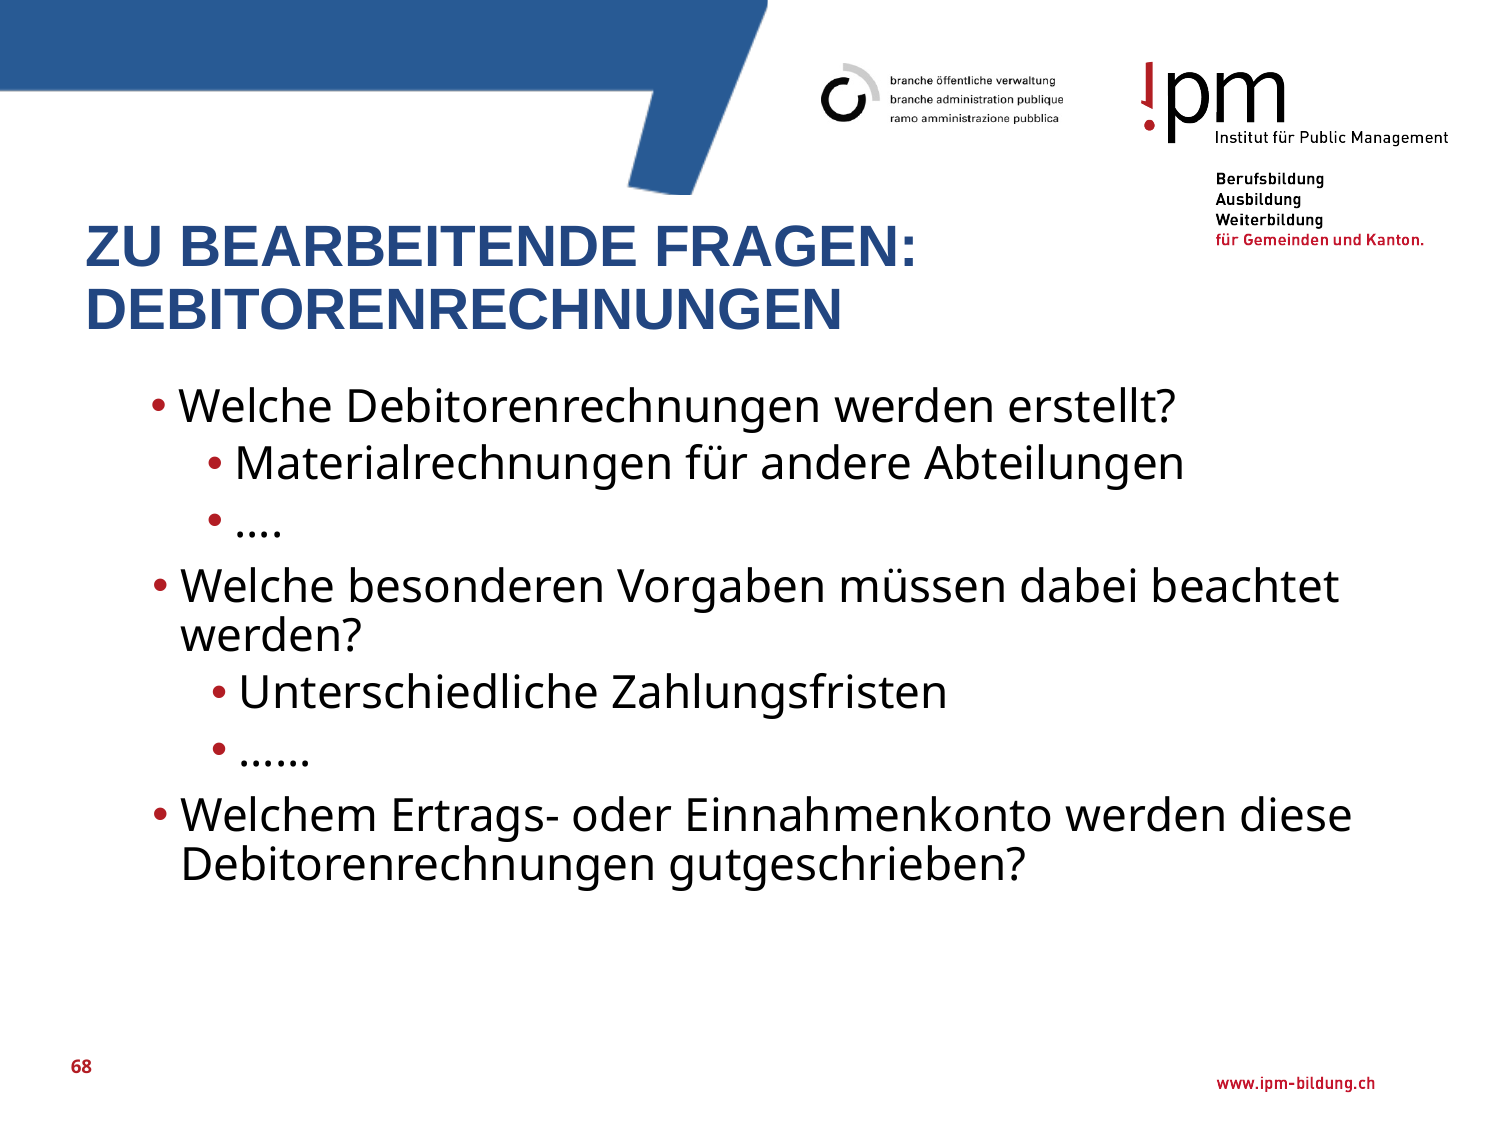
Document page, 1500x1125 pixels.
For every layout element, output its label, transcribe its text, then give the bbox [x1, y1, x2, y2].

picture [1136, 57, 1453, 250]
slide_number 68 [70, 1037, 409, 1098]
list Welche Debitorenrechnungen werden erstellt? Materialrechnungen für andere Abteilungen …. Welche besonderen Vorgaben müssen dabei beachtet werden? Unterschiedliche Zahlungsfristen …… Welchem Ertrags- oder Einnahmenkonto werden diese Debitorenrechnungen gutgeschrieben? [135, 375, 1390, 1012]
picture [1213, 1074, 1376, 1094]
picture [821, 63, 1063, 124]
title Zu bearbeitende Fragen: Debitorenrechnungen [70, 208, 1217, 350]
